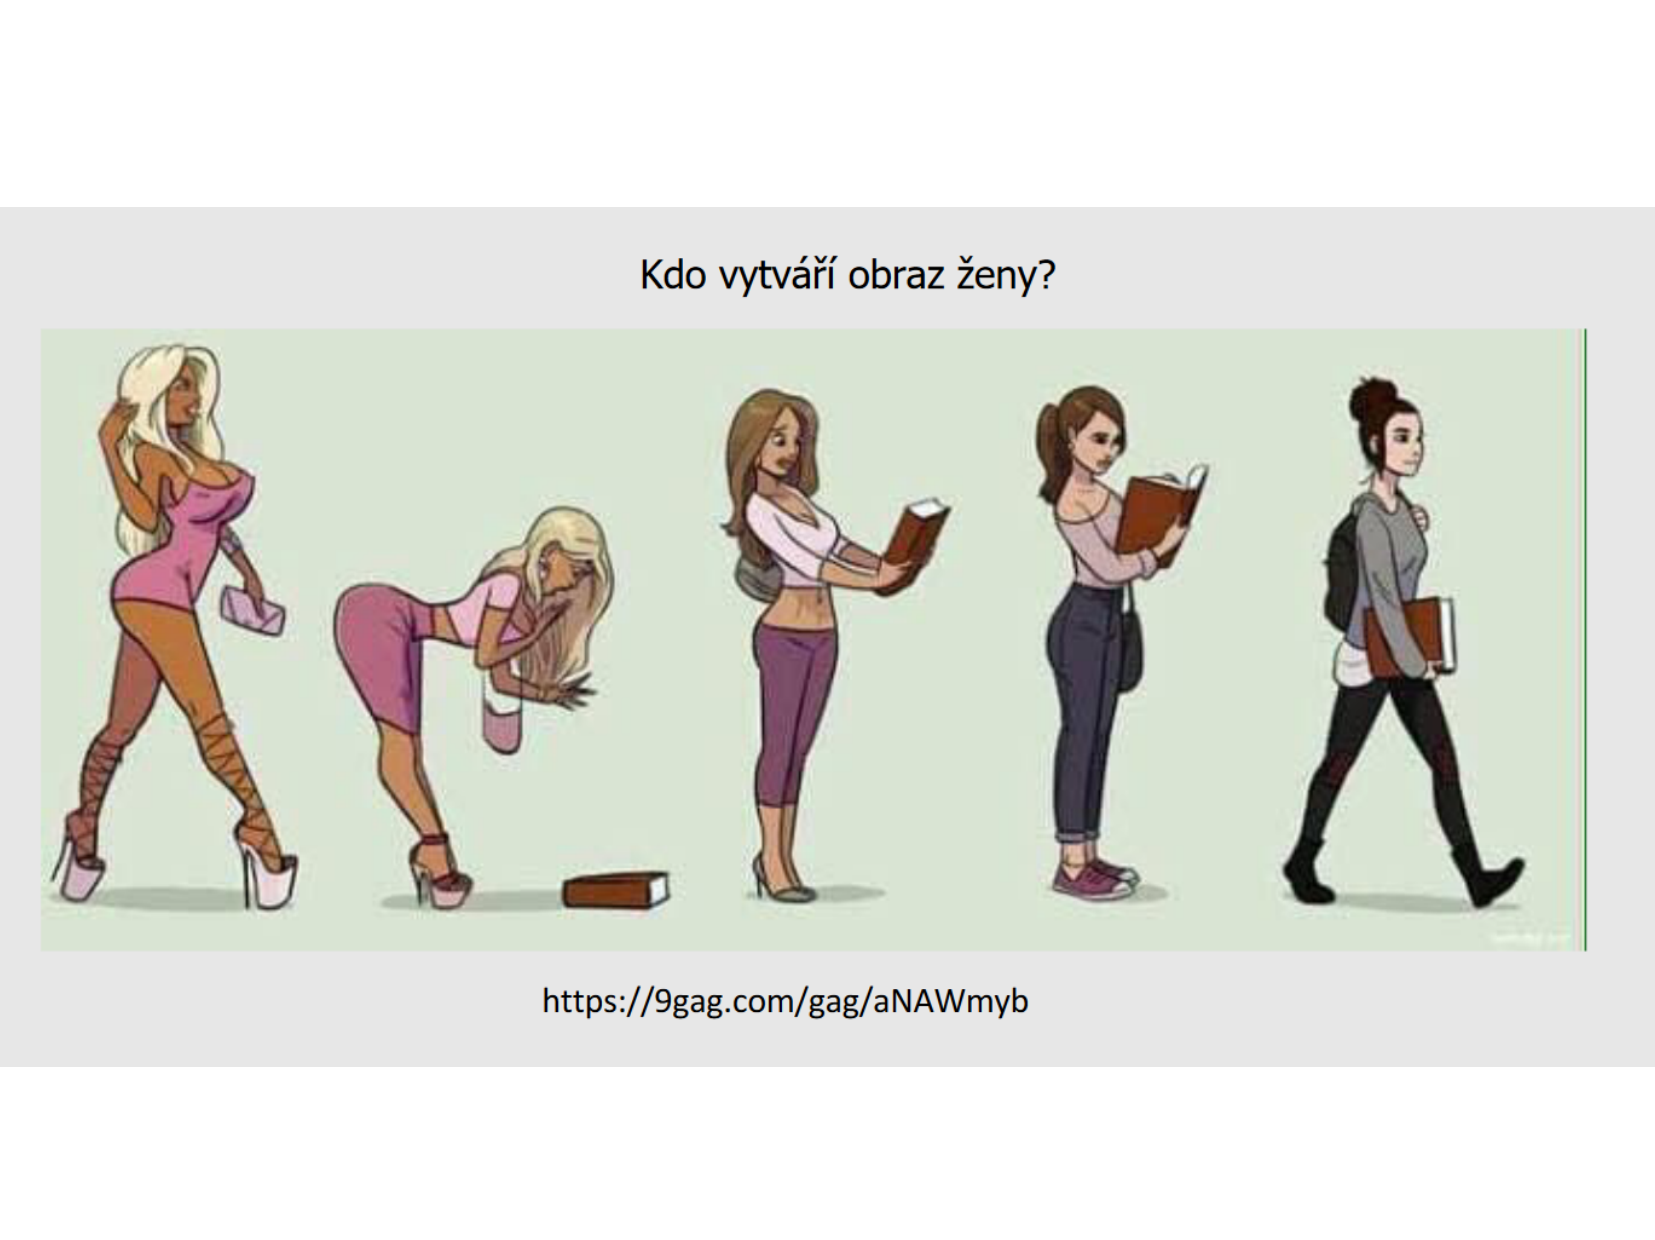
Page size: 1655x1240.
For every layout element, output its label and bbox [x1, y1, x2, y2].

picture [0, 206, 1655, 1068]
